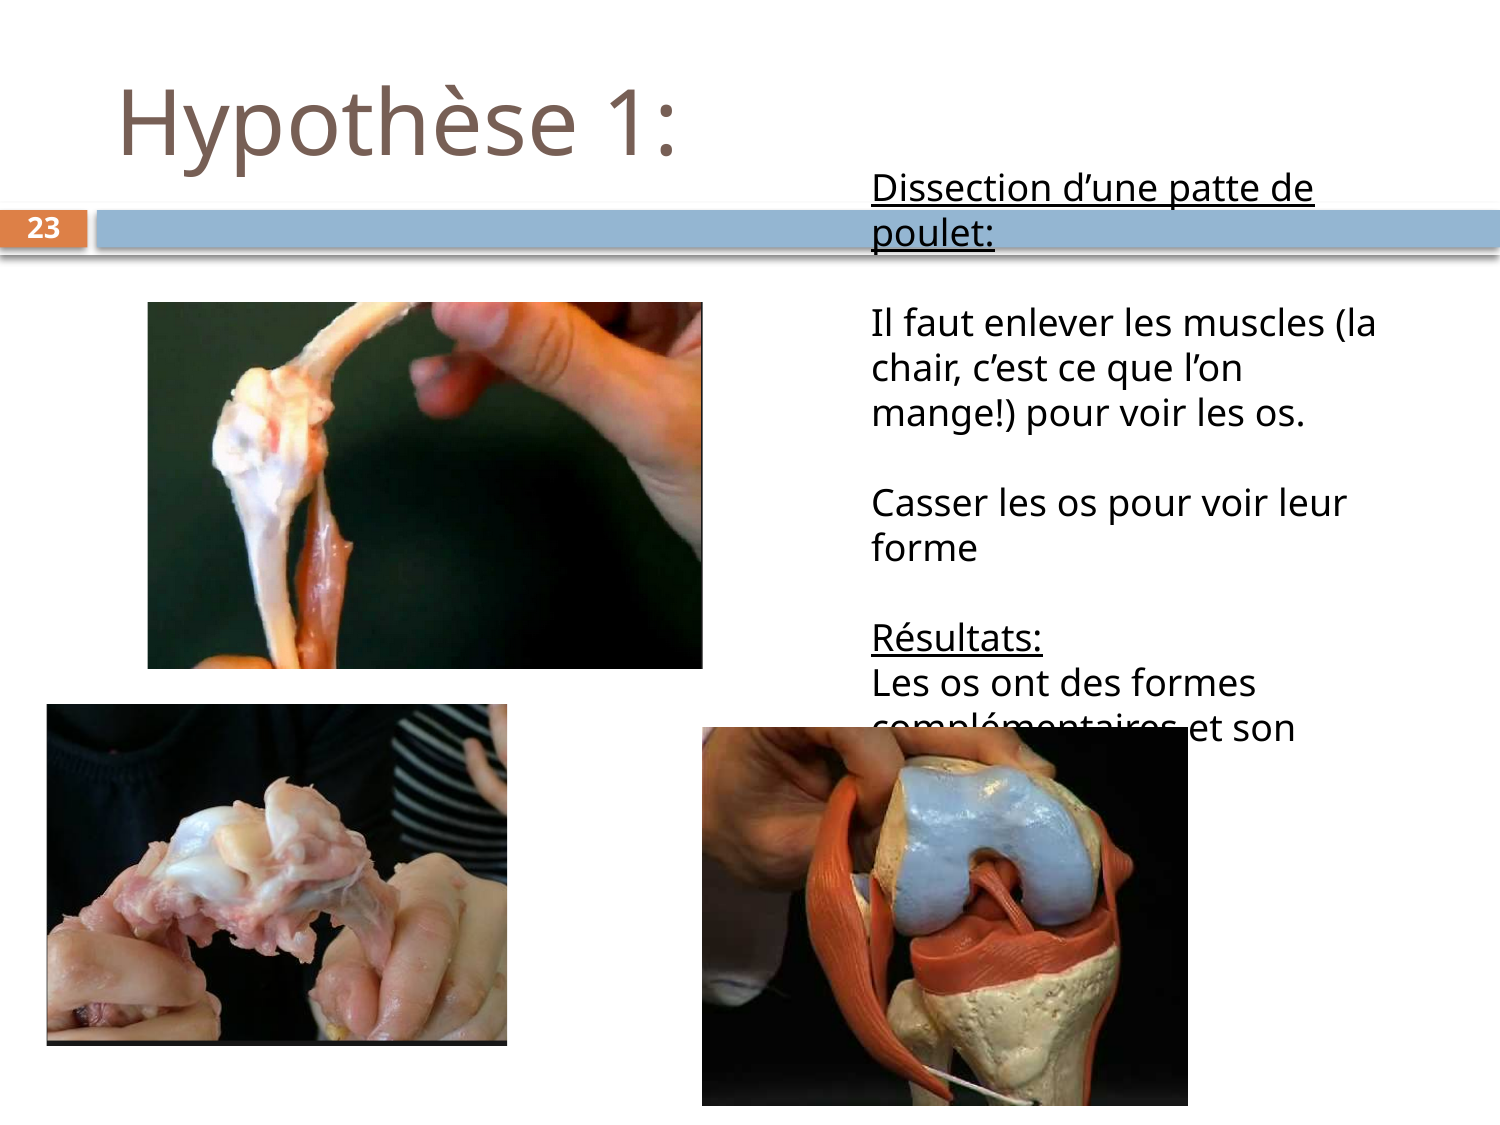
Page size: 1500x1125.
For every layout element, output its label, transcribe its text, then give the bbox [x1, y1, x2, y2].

picture [702, 727, 1188, 1107]
picture [46, 703, 508, 1047]
slide_number 23 [0, 208, 88, 249]
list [147, 302, 704, 670]
title Hypothèse 1: [100, 37, 1438, 200]
text_box Dissection d’une patte de poulet: Il faut enlever les muscles (la chair, c’est ce que l’on mange!) pour voir les os. Casser les os pour voir leur forme Résultats: Les os ont des formes complémentaires et son lisses [856, 156, 1400, 801]
